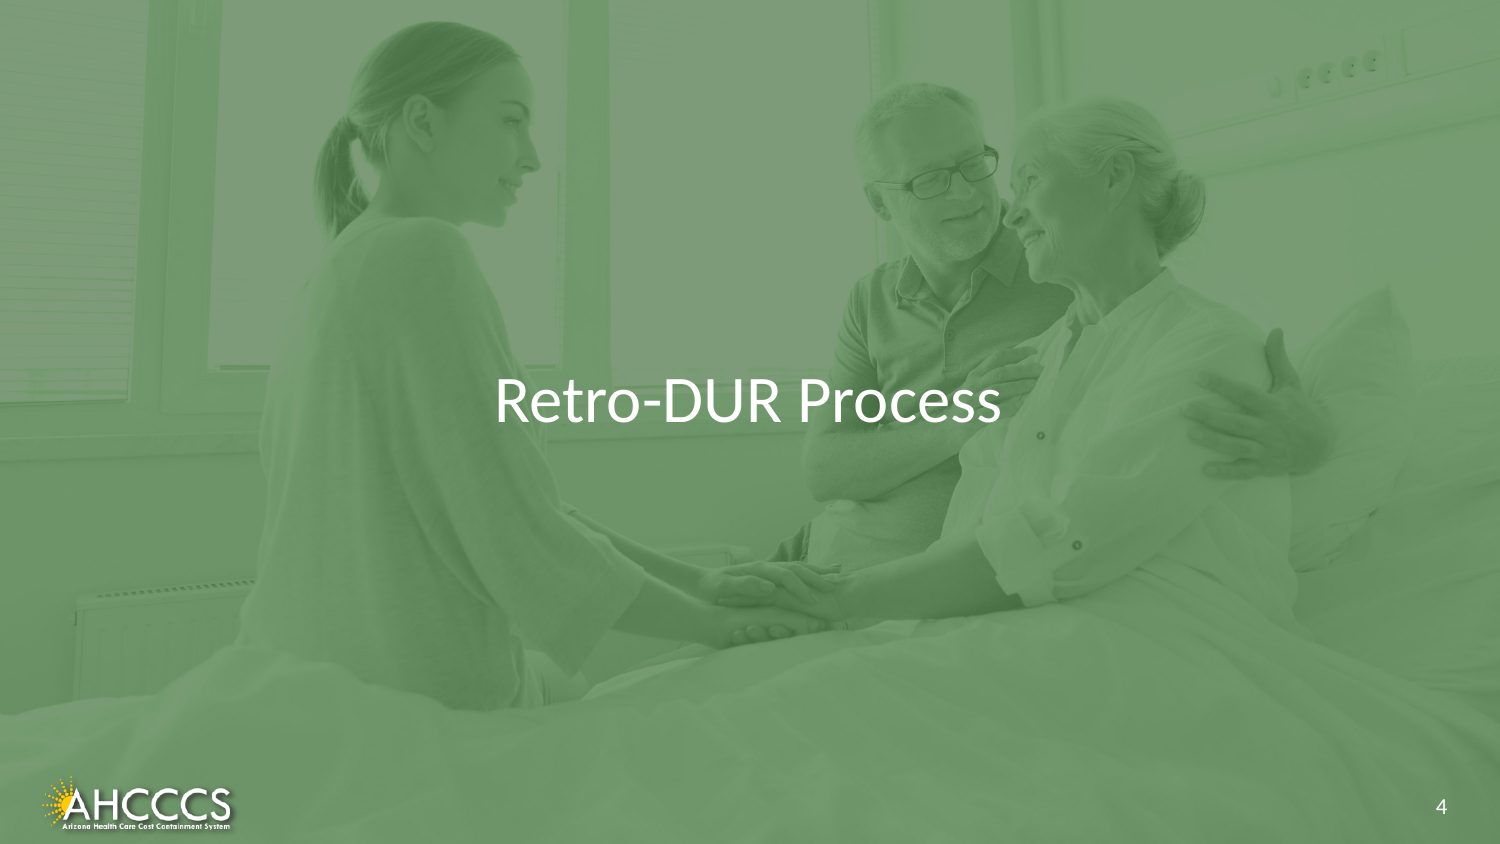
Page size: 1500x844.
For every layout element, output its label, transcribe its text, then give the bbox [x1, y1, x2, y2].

title Retro-DUR Process [92, 196, 1406, 444]
picture [0, 0, 1500, 844]
